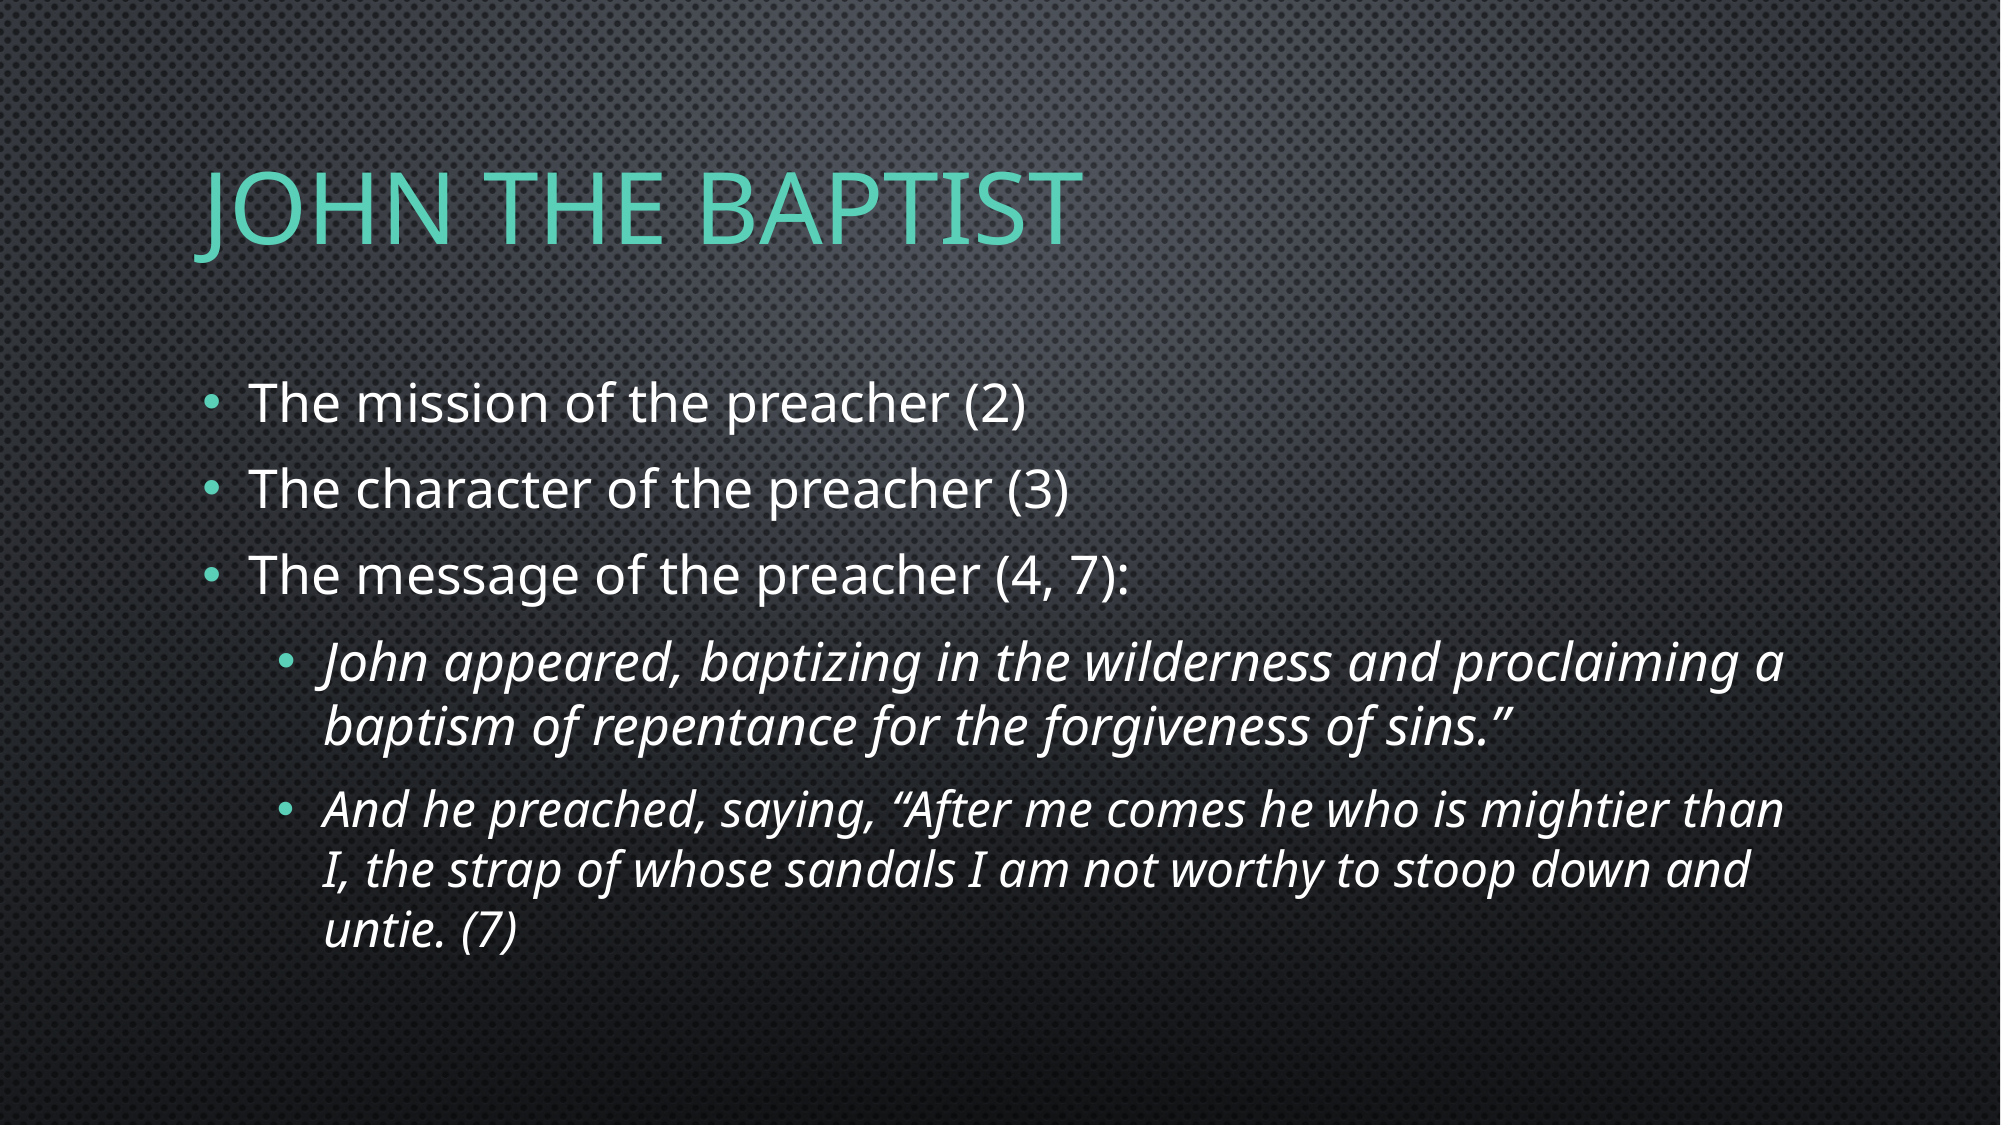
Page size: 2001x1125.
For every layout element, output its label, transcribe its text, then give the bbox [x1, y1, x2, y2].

title John the baptist [187, 48, 1813, 361]
list The mission of the preacher (2) The character of the preacher (3) The message of the preacher (4, 7): John appeared, baptizing in the wilderness and proclaiming a baptism of repentance for the forgiveness of sins.” And he preached, saying, “After me comes he who is mightier than I, the strap of whose sandals I am not worthy to stoop down and untie. (7) [187, 361, 1813, 978]
